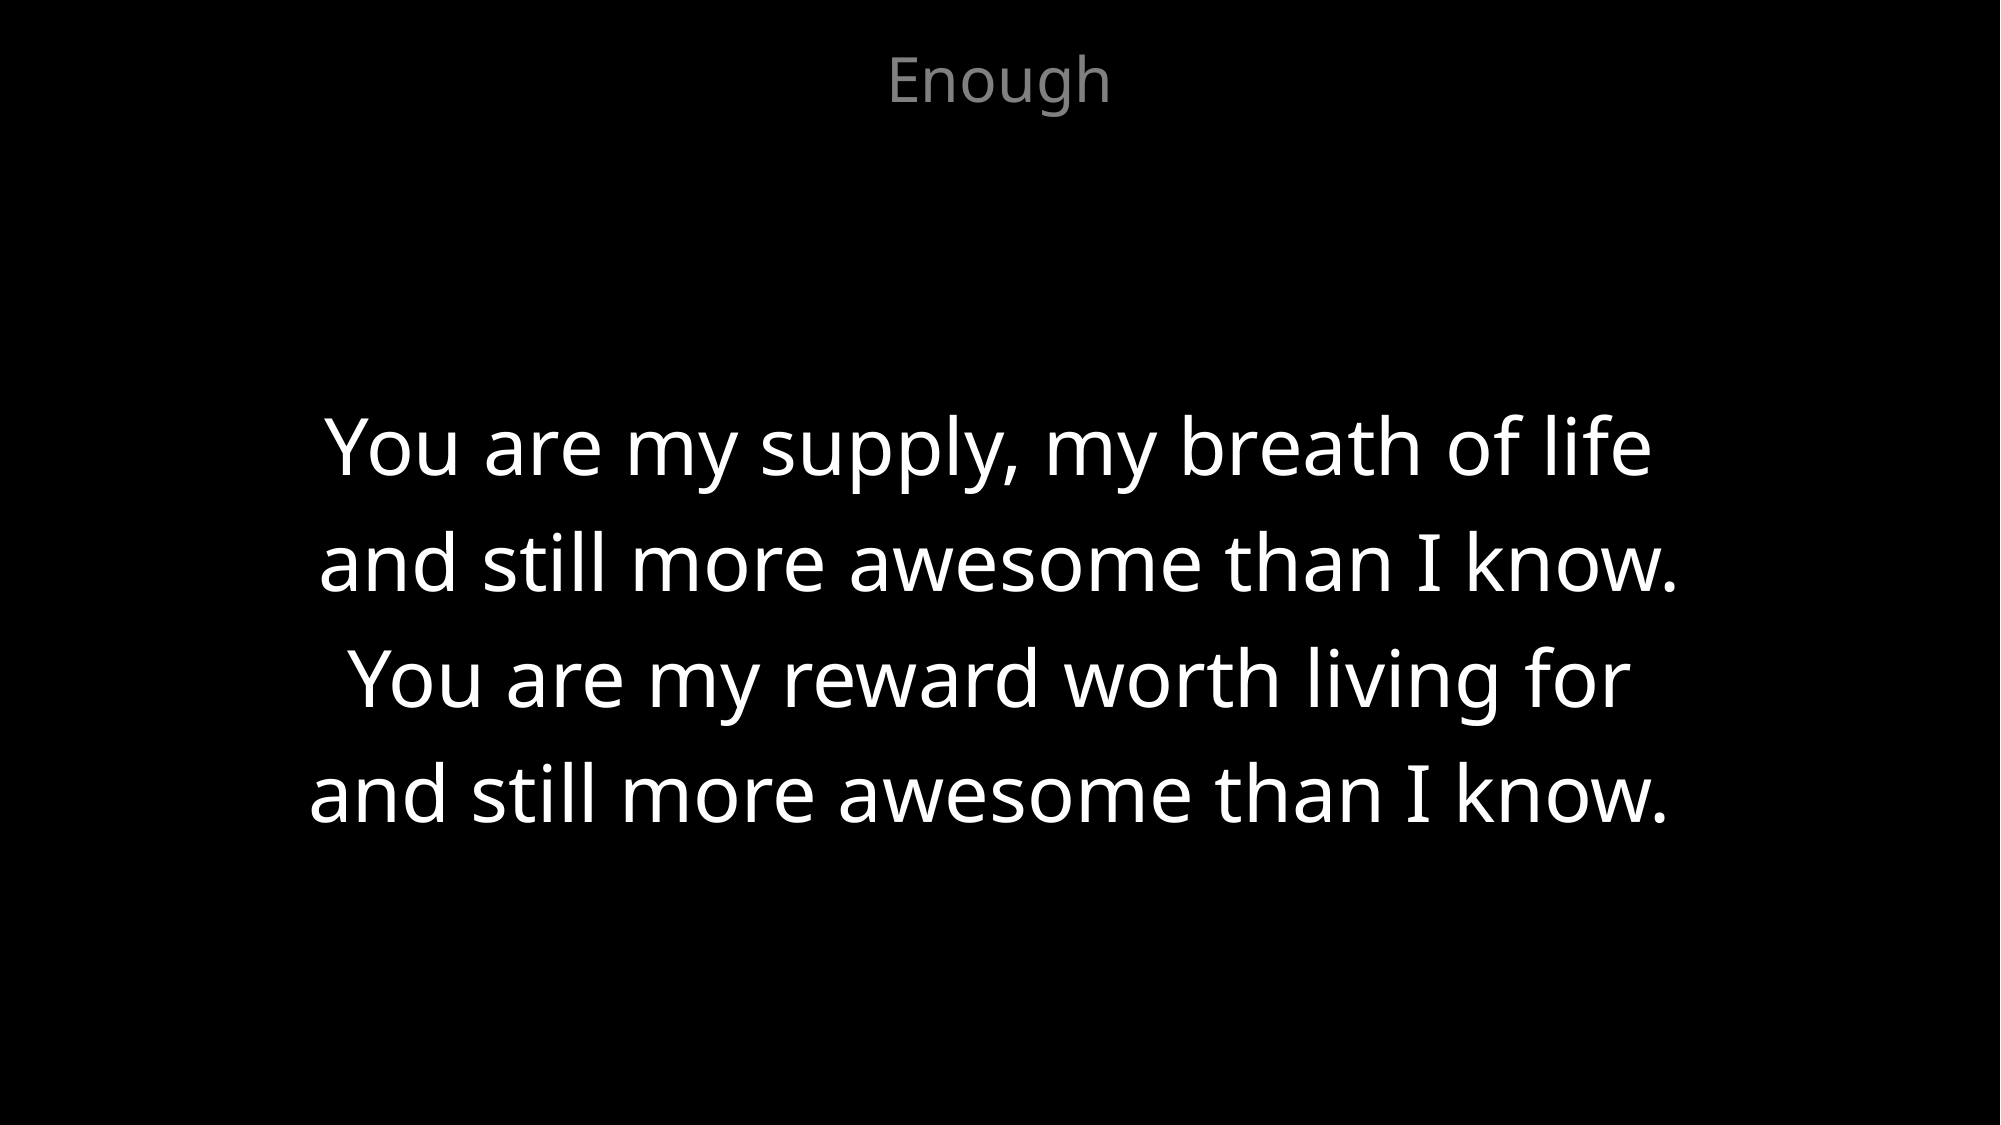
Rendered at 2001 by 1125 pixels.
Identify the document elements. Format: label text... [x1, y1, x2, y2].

text_box Enough [447, 32, 1553, 123]
text_box You are my supply, my breath of life and still more awesome than I know. You are my reward worth living for and still more awesome than I know. [0, 140, 2000, 1095]
